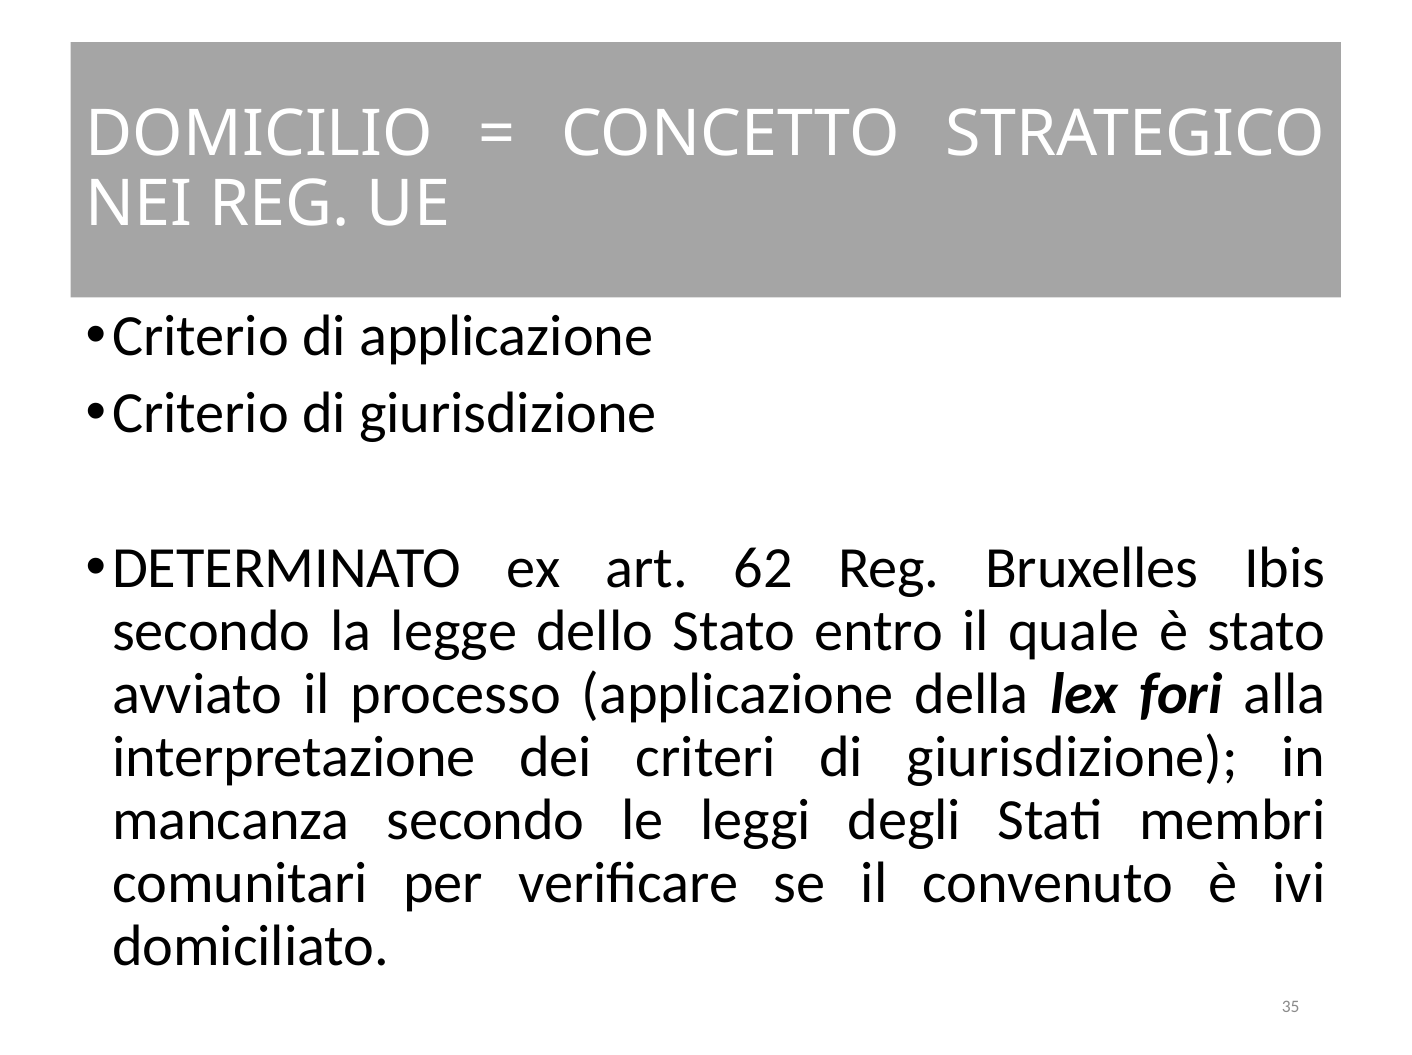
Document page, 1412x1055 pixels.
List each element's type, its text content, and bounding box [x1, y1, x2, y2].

list Criterio di applicazione Criterio di giurisdizione DETERMINATO ex art. 62 Reg. Bruxelles Ibis secondo la legge dello Stato entro il quale è stato avviato il processo (applicazione della lex fori alla interpretazione dei criteri di giurisdizione); in mancanza secondo le leggi degli Stati membri comunitari per verificare se il convenuto è ivi domiciliato. [70, 297, 1341, 1034]
title DOMICILIO = CONCETTO STRATEGICO NEI REG. UE [70, 42, 1341, 297]
slide_number 35 [996, 977, 1315, 1034]
